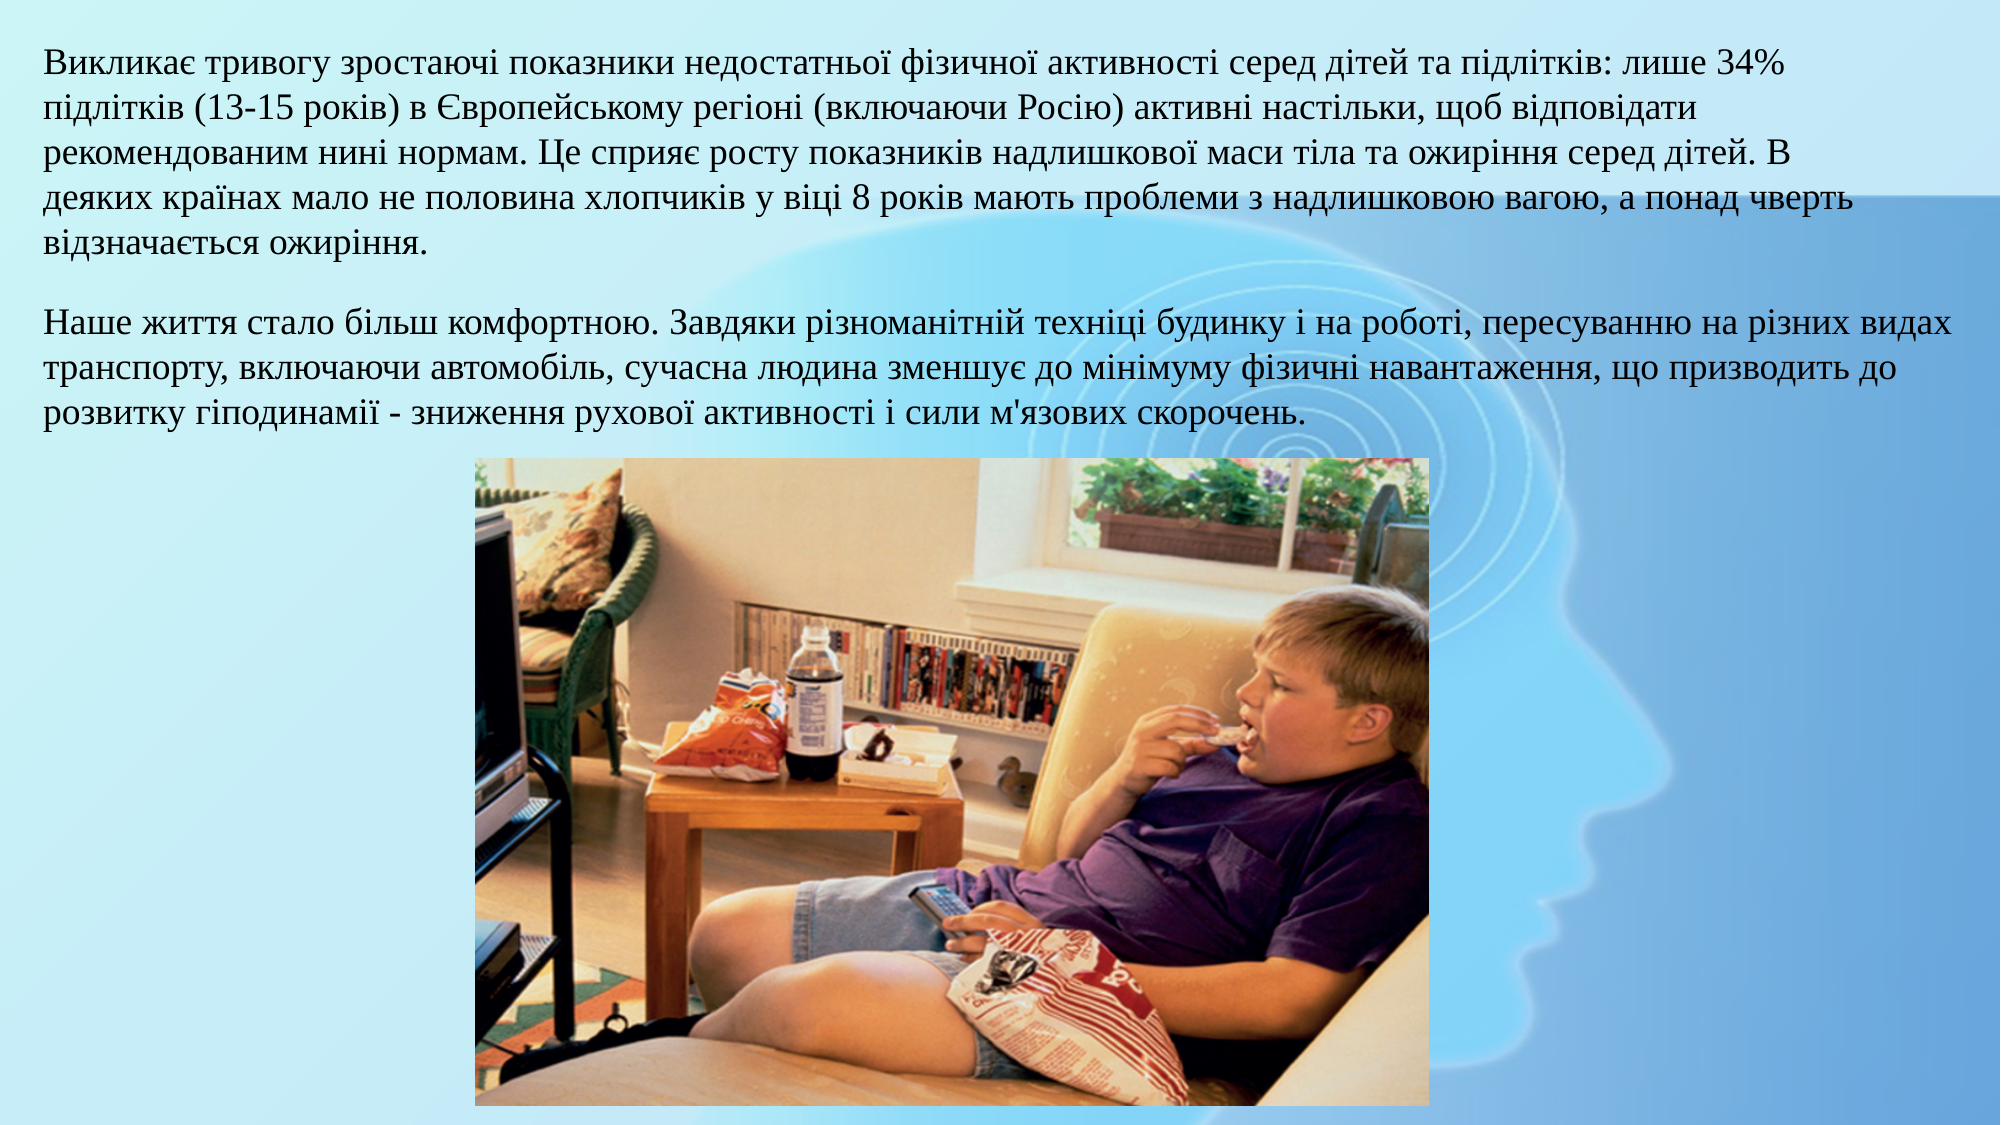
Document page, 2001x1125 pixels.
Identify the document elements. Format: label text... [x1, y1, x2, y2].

picture [0, 0, 2000, 1125]
text_box Викликає тривогу зростаючі показники недостатньої фізичної активності серед дітей та підлітків: лише 34% підлітків (13-15 років) в Європейському регіоні (включаючи Росію) активні настільки, щоб відповідати рекомендованим нині нормам. Це сприяє росту показників надлишкової маси тіла та ожиріння серед дітей. В деяких країнах мало не половина хлопчиків у віці 8 років мають проблеми з надлишковою вагою, а понад чверть відзначається ожиріння. [28, 29, 1873, 269]
text_box Наше життя стало більш комфортною. Завдяки різноманітній техніці будинку і на роботі, пересуванню на різних видах транспорту, включаючи автомобіль, сучасна людина зменшує до мінімуму фізичні навантаження, що призводить до розвитку гіподинамії - зниження рухової активності і сили м'язових скорочень. [28, 289, 1971, 440]
